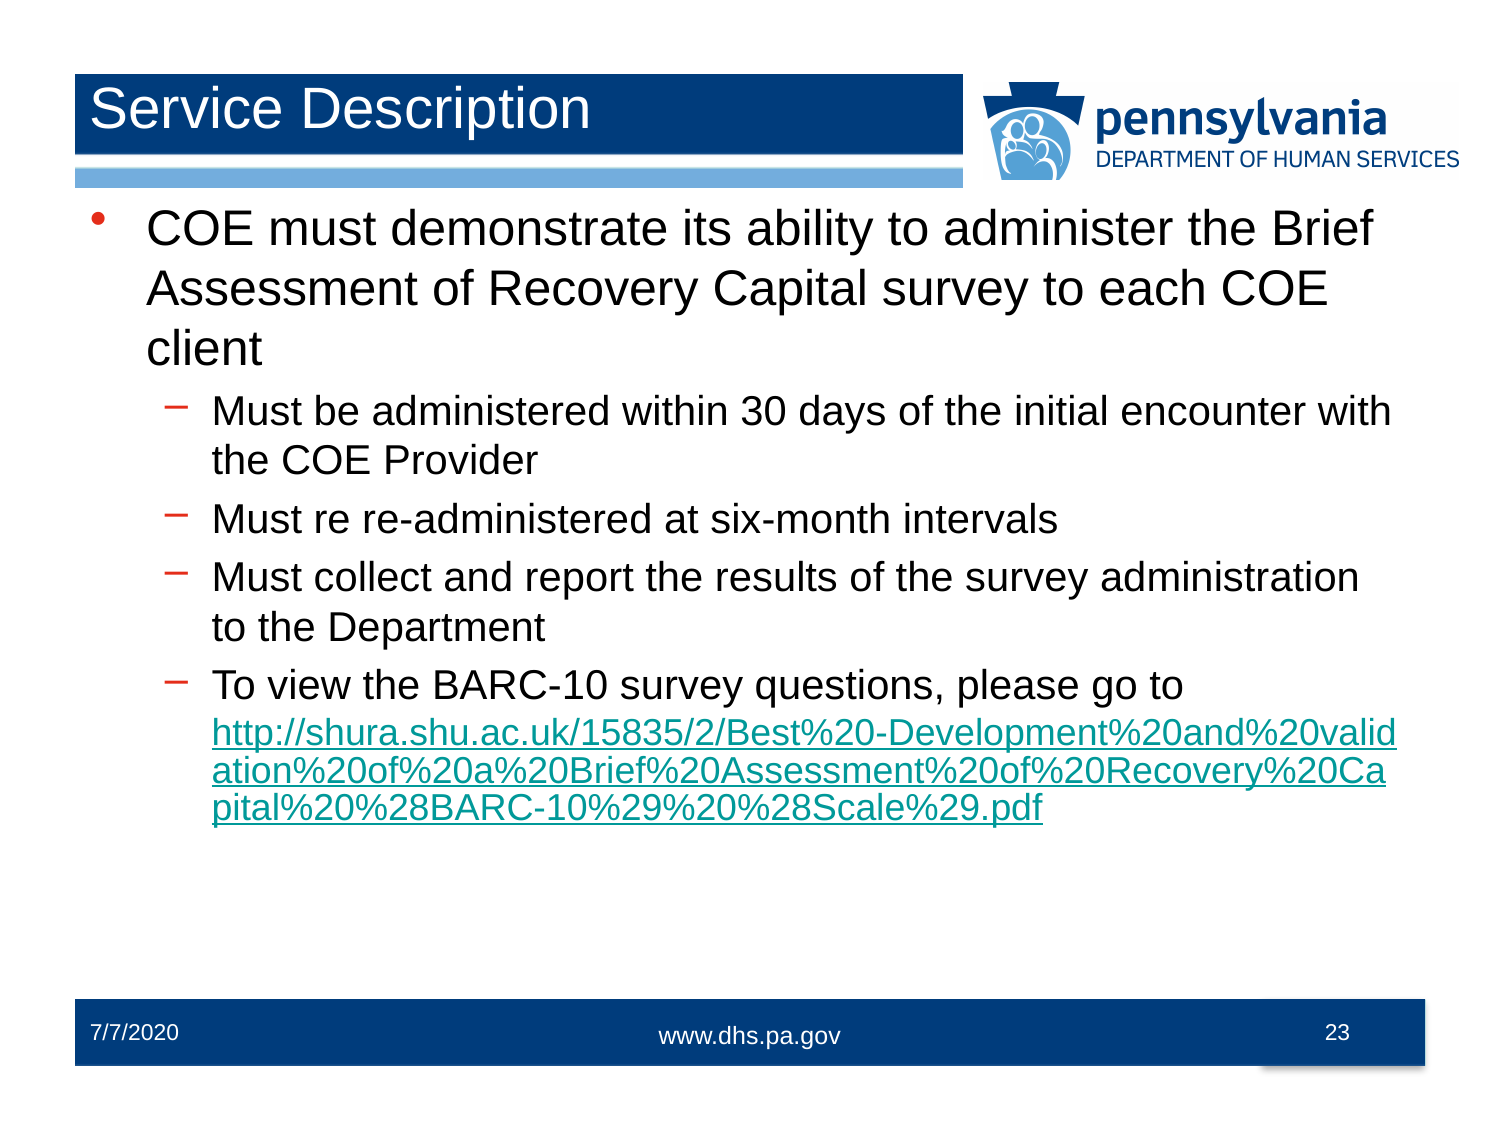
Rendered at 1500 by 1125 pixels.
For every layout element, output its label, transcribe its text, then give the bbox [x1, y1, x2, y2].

title Service Description [75, 62, 963, 138]
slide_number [75, 999, 425, 1063]
picture [75, 138, 963, 187]
slide_number 23 [1250, 999, 1425, 1063]
list COE must demonstrate its ability to administer the Brief Assessment of Recovery Capital survey to each COE client Must be administered within 30 days of the initial encounter with the COE Provider Must re re-administered at six-month intervals Must collect and report the results of the survey administration to the Department To view the BARC-10 survey questions, please go to http://shura.shu.ac.uk/15835/2/Best%20-Development%20and%20validation%20of%20a%20Brief%20Assessment%20of%20Recovery%20Capital%20%28BARC-10%29%20%28Scale%29.pdf [75, 187, 1413, 963]
picture [983, 82, 1459, 180]
picture [75, 999, 1425, 1066]
